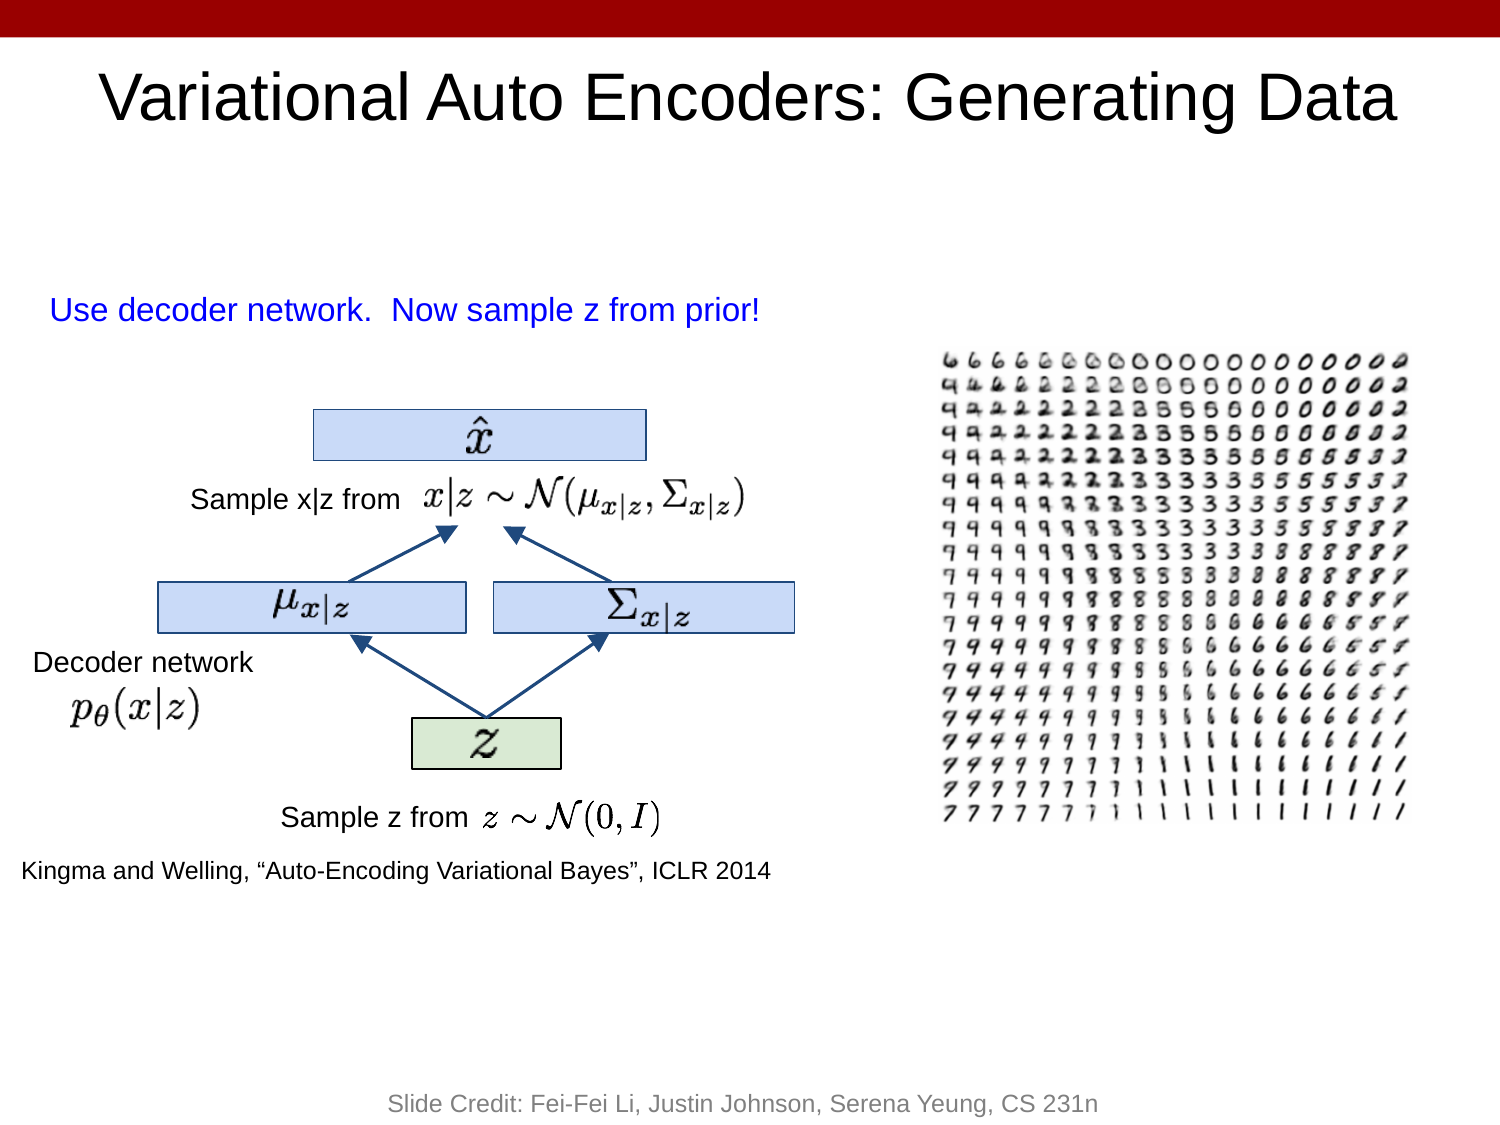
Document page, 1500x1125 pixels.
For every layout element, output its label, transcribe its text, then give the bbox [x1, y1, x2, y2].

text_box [486, 631, 611, 719]
text_box Kingma and Welling, “Auto-Encoding Variational Bayes”, ICLR 2014 [5, 839, 831, 904]
text_box Decoder network [17, 628, 276, 710]
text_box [348, 525, 459, 583]
text_box [353, 581, 467, 632]
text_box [502, 529, 612, 583]
text_box [615, 581, 795, 633]
text_box [313, 409, 647, 461]
text_box [493, 581, 602, 630]
text_box Sample z from [265, 783, 524, 839]
picture [70, 686, 199, 732]
picture [607, 587, 690, 636]
title Variational Auto Encoders: Generating Data [0, 37, 1500, 151]
picture [272, 588, 350, 627]
text_box [157, 581, 344, 628]
picture [470, 728, 501, 759]
text_box [411, 726, 562, 769]
text_box Sample x|z from [175, 465, 434, 546]
text_box Use decoder network. Now sample z from prior! [34, 273, 812, 376]
picture [482, 799, 659, 839]
text_box Slide Credit: Fei-Fei Li, Justin Johnson, Serena Yeung, CS 231n [299, 1049, 1188, 1125]
picture [424, 475, 746, 521]
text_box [349, 634, 482, 719]
picture [465, 415, 494, 455]
picture [938, 346, 1412, 825]
